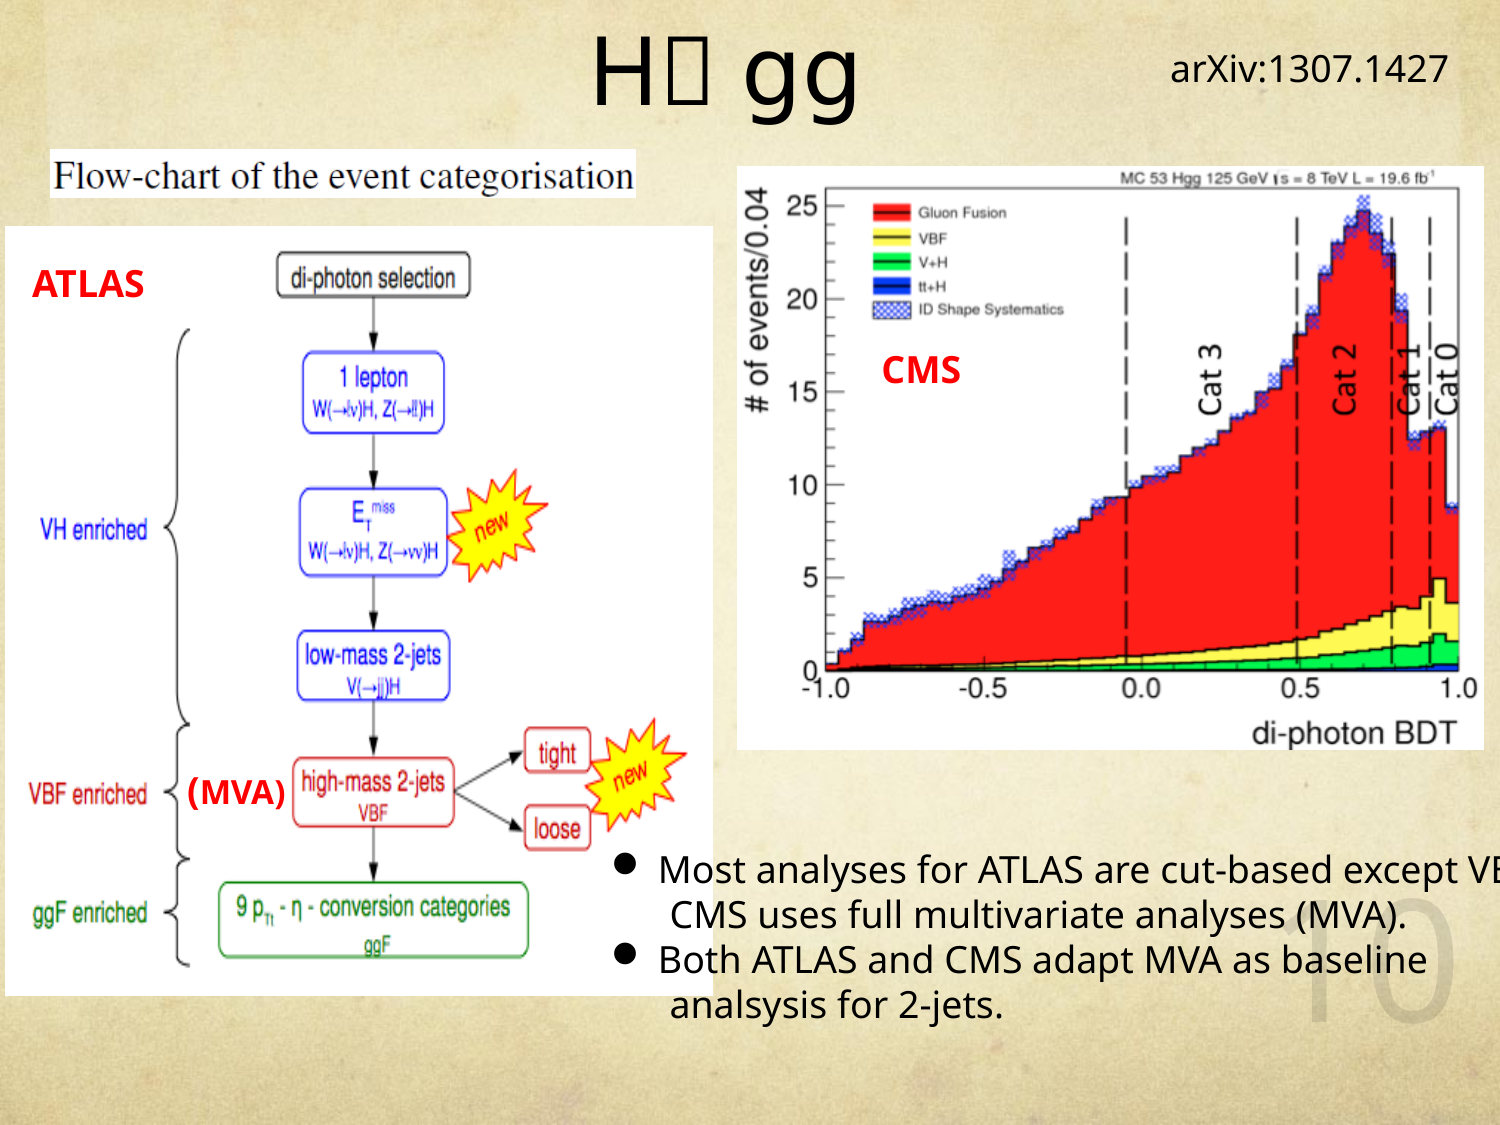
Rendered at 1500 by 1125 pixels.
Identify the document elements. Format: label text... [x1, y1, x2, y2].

title H gg [150, 0, 1350, 139]
text_box Most analyses for ATLAS are cut-based except VBF. CMS uses full multivariate analyses (MVA). Both ATLAS and CMS adapt MVA as baseline analsysis for 2-jets. [596, 838, 1500, 1033]
picture [0, 0, 1500, 1125]
text_box arXiv:1307.1427 [1155, 37, 1474, 97]
slide_number 10 [1233, 898, 1478, 1038]
